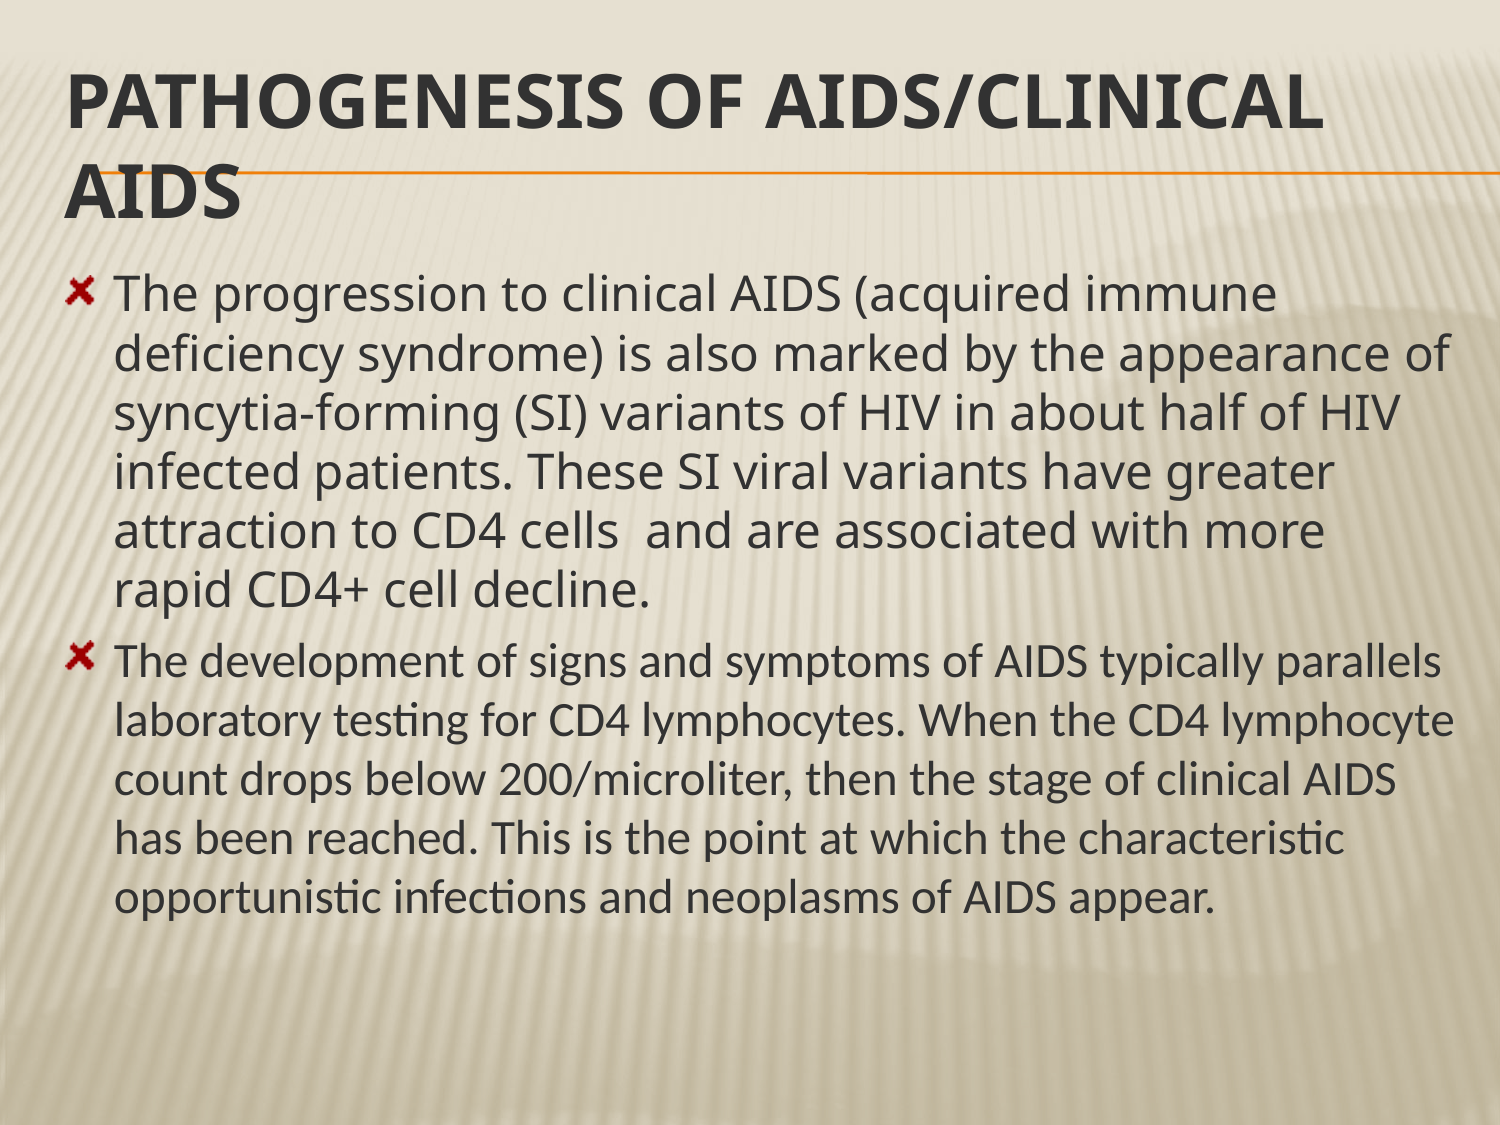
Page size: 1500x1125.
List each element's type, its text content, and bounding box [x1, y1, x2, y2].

list The progression to clinical AIDS (acquired immune deficiency syndrome) is also marked by the appearance of syncytia-forming (SI) variants of HIV in about half of HIV infected patients. These SI viral variants have greater attraction to CD4 cells and are associated with more rapid CD4+ cell decline. The development of signs and symptoms of AIDS typically parallels laboratory testing for CD4 lymphocytes. When the CD4 lymphocyte count drops below 200/microliter, then the stage of clinical AIDS has been reached. This is the point at which the characteristic opportunistic infections and neoplasms of AIDS appear. [49, 254, 1476, 998]
title Pathogenesis of aids/clinical aids [50, 75, 1475, 213]
picture [65, 275, 98, 309]
picture [65, 640, 98, 674]
